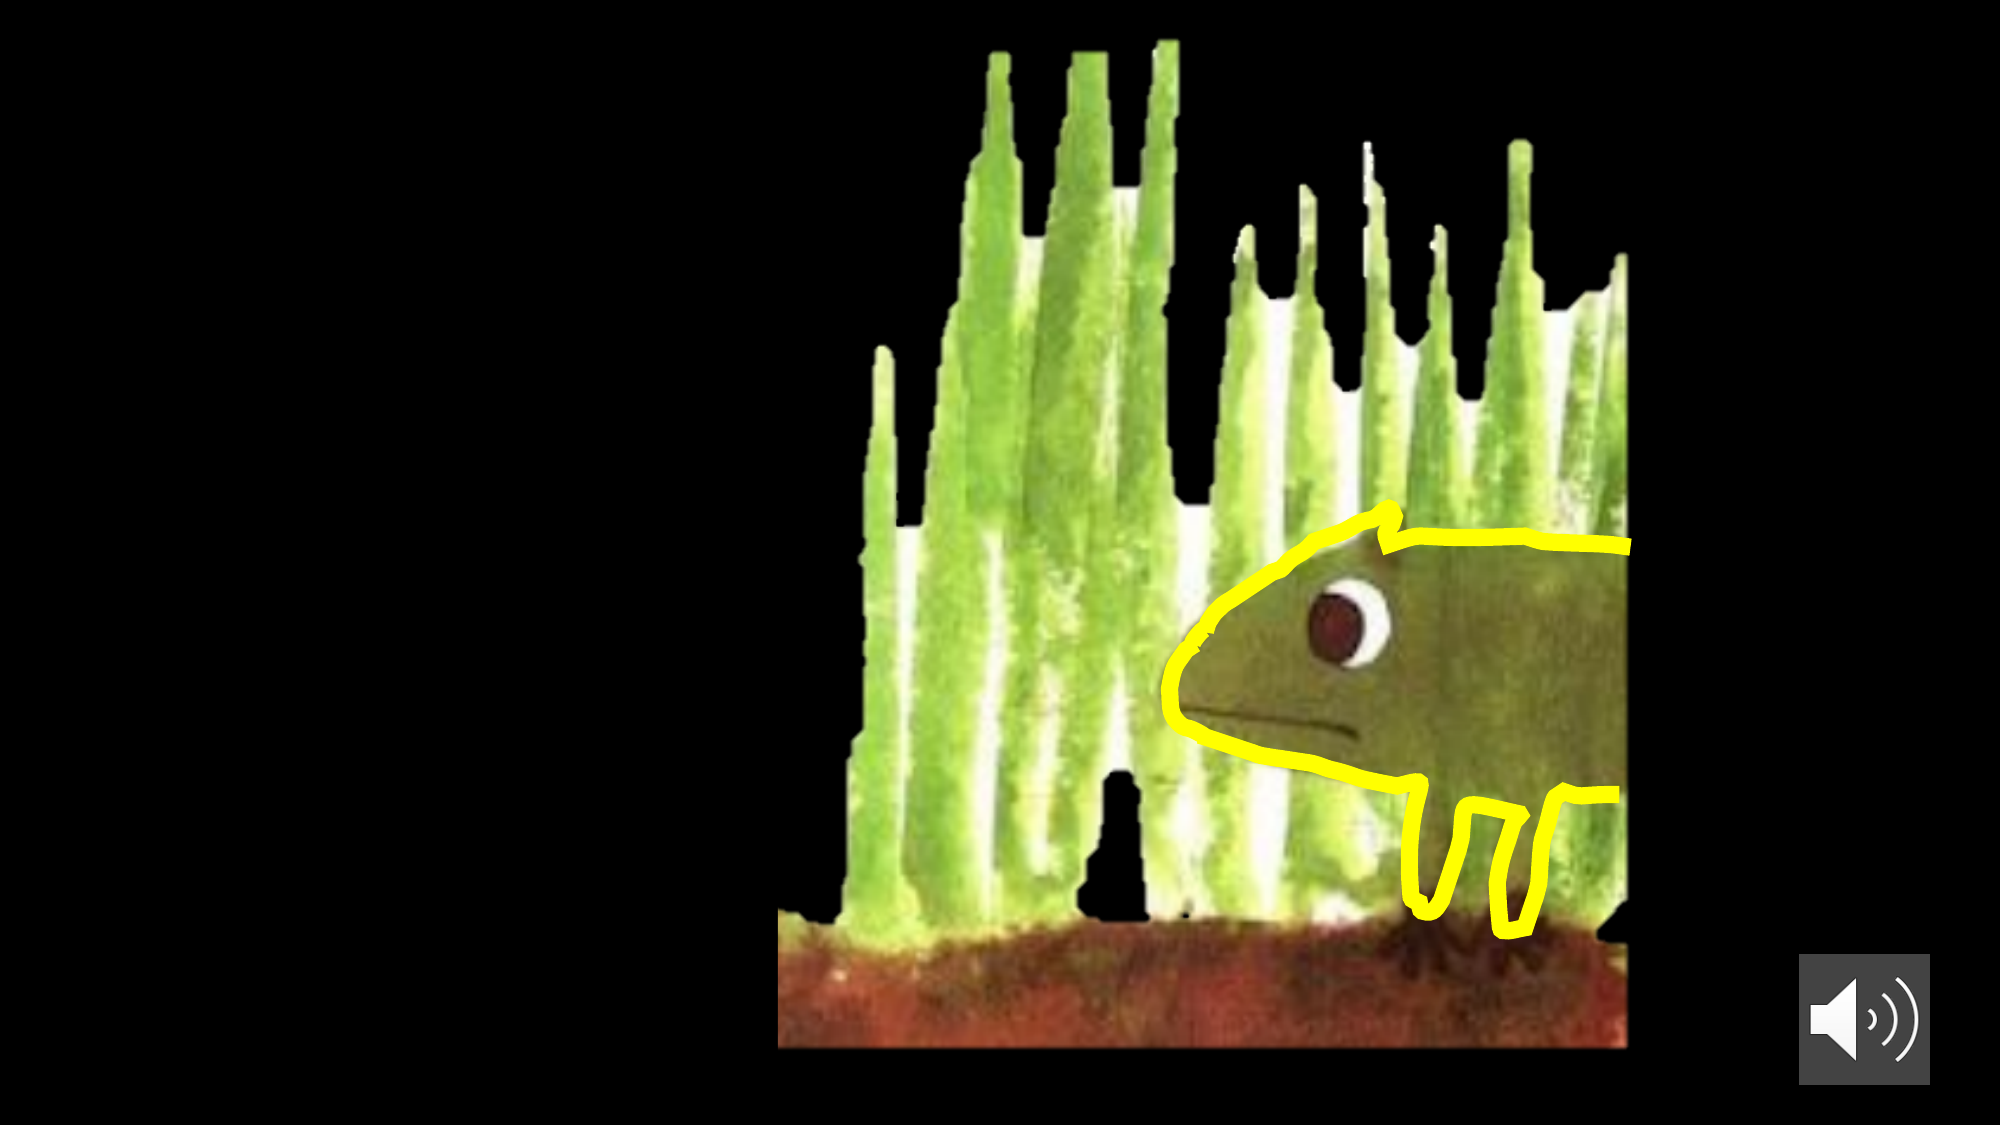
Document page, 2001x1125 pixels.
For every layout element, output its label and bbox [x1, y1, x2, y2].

list [777, 29, 1770, 1096]
picture [1797, 952, 1932, 1087]
